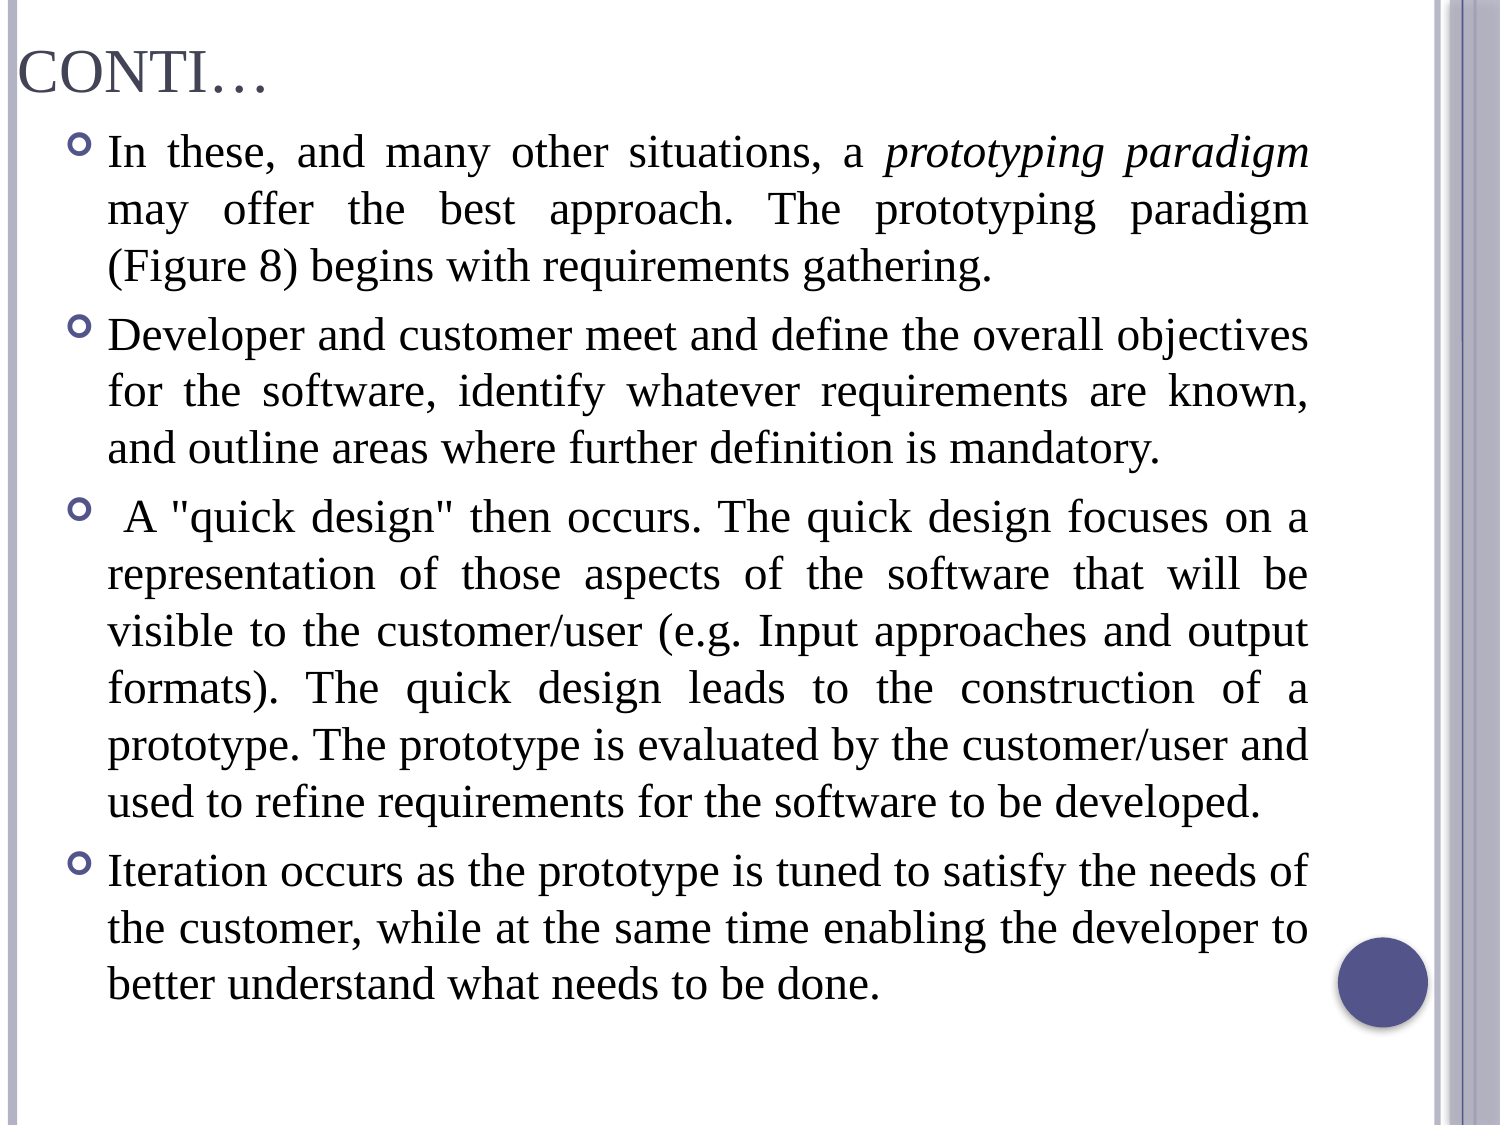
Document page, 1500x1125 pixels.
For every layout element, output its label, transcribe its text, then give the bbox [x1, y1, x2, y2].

title Conti… [3, 0, 1228, 113]
list In these, and many other situations, a prototyping paradigm may offer the best approach. The prototyping paradigm (Figure 8) begins with requirements gathering. Developer and customer meet and define the overall objectives for the software, identify whatever requirements are known, and outline areas where further definition is mandatory. A "quick design" then occurs. The quick design focuses on a representation of those aspects of the software that will be visible to the customer/user (e.g. Input approaches and output formats). The quick design leads to the construction of a prototype. The prototype is evaluated by the customer/user and used to refine requirements for the software to be developed. Iteration occurs as the prototype is tuned to satisfy the needs of the customer, while at the same time enabling the developer to better understand what needs to be done. [50, 112, 1325, 1100]
